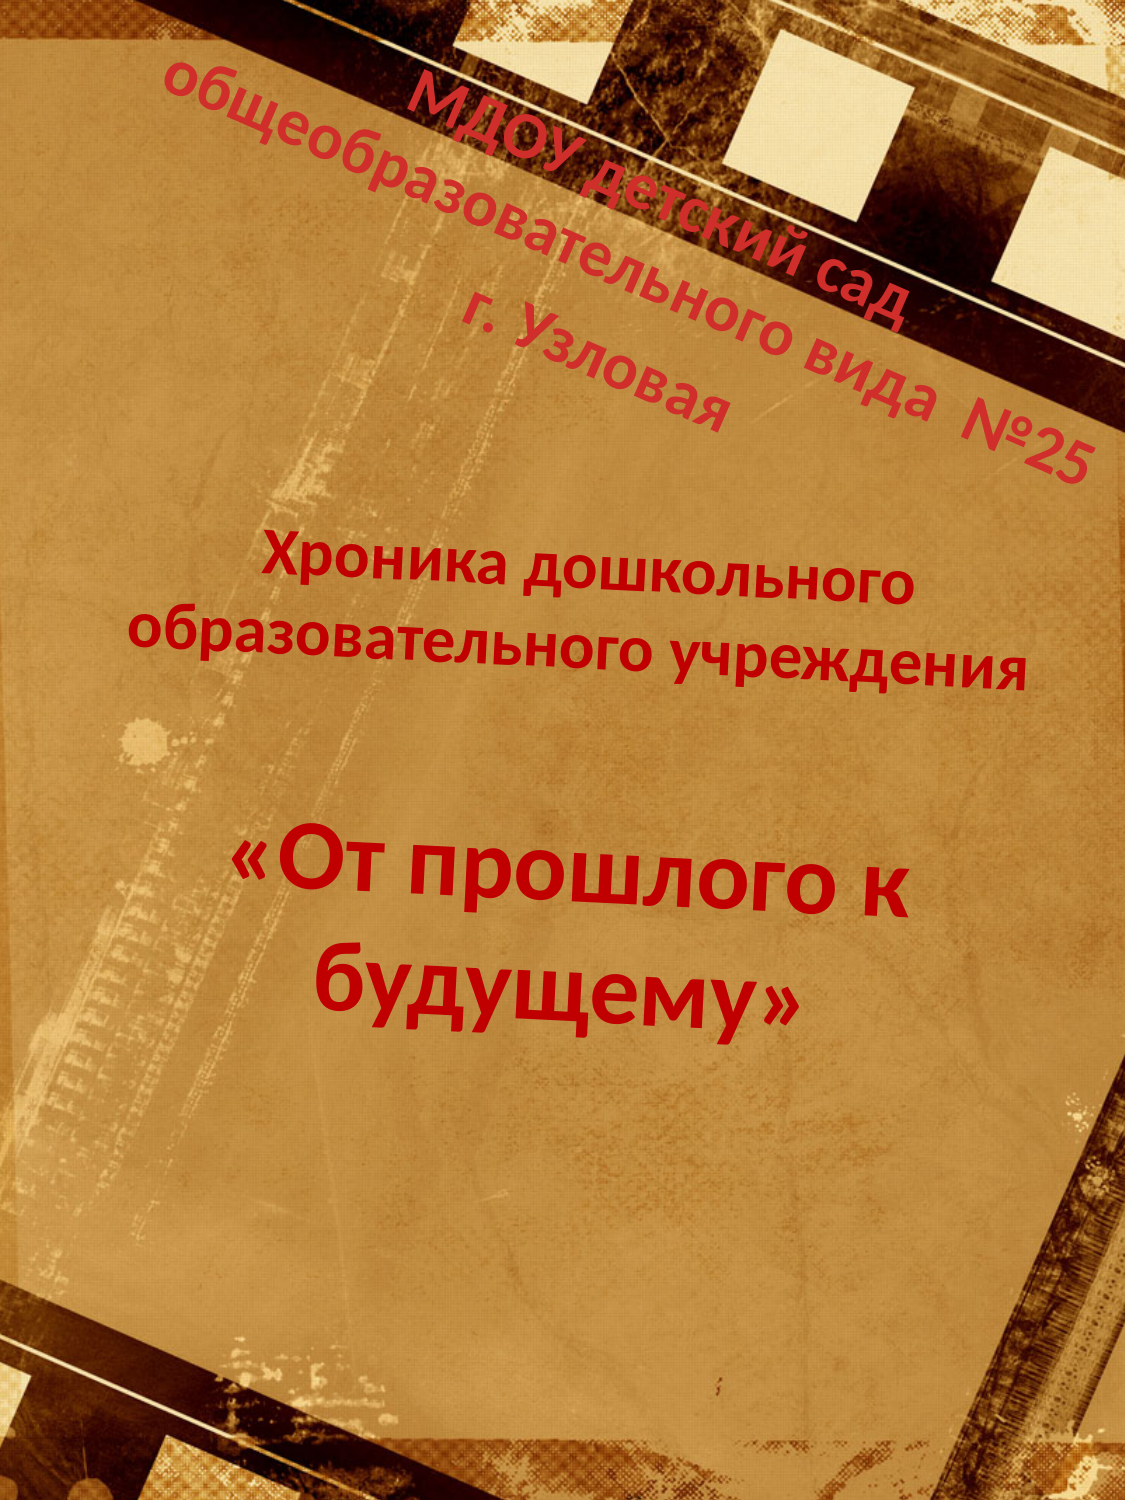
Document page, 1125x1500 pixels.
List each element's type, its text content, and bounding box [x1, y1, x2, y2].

subtitle МДОУ детский сад общеобразовательного вида №25 г. Узловая [19, 0, 1125, 722]
picture [346, 0, 1125, 339]
title Хроника дошкольного образовательного учреждения «От прошлого к будущему» [91, 703, 1053, 861]
picture [0, 0, 1125, 1500]
